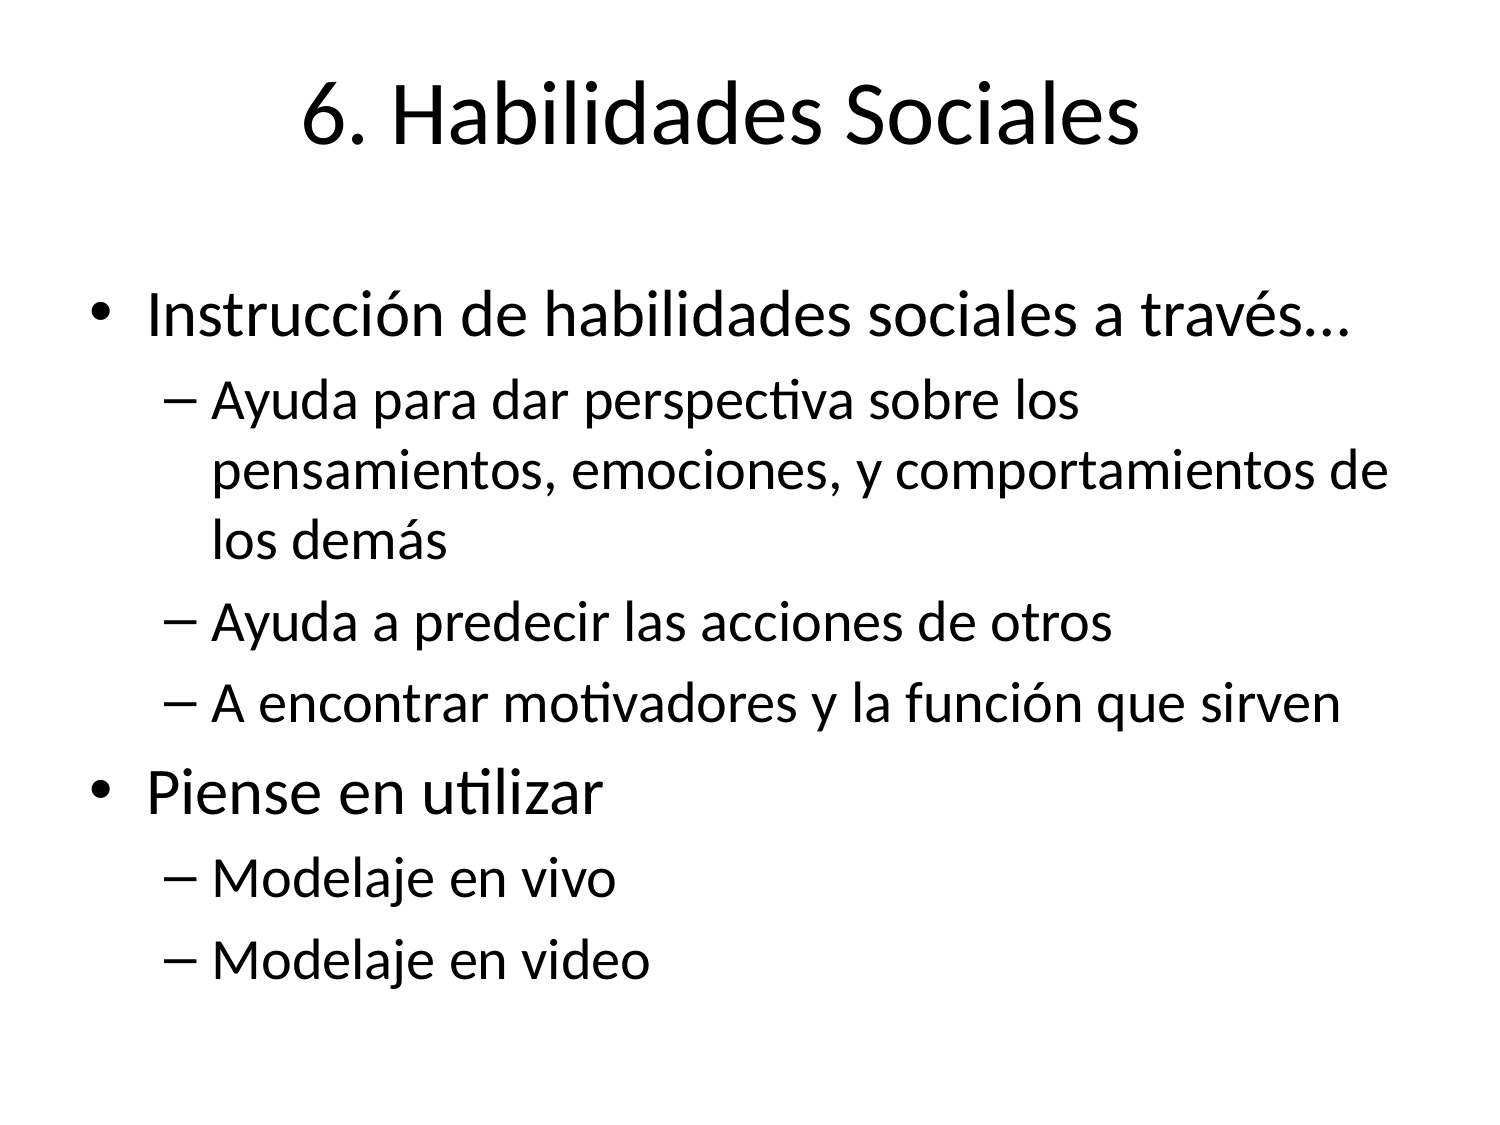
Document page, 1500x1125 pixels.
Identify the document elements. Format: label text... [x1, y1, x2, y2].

list Instrucción de habilidades sociales a través… Ayuda para dar perspectiva sobre los pensamientos, emociones, y comportamientos de los demás Ayuda a predecir las acciones de otros A encontrar motivadores y la función que sirven Piense en utilizar Modelaje en vivo Modelaje en video [75, 262, 1425, 1005]
title 6. Habilidades Sociales [75, 45, 1425, 233]
